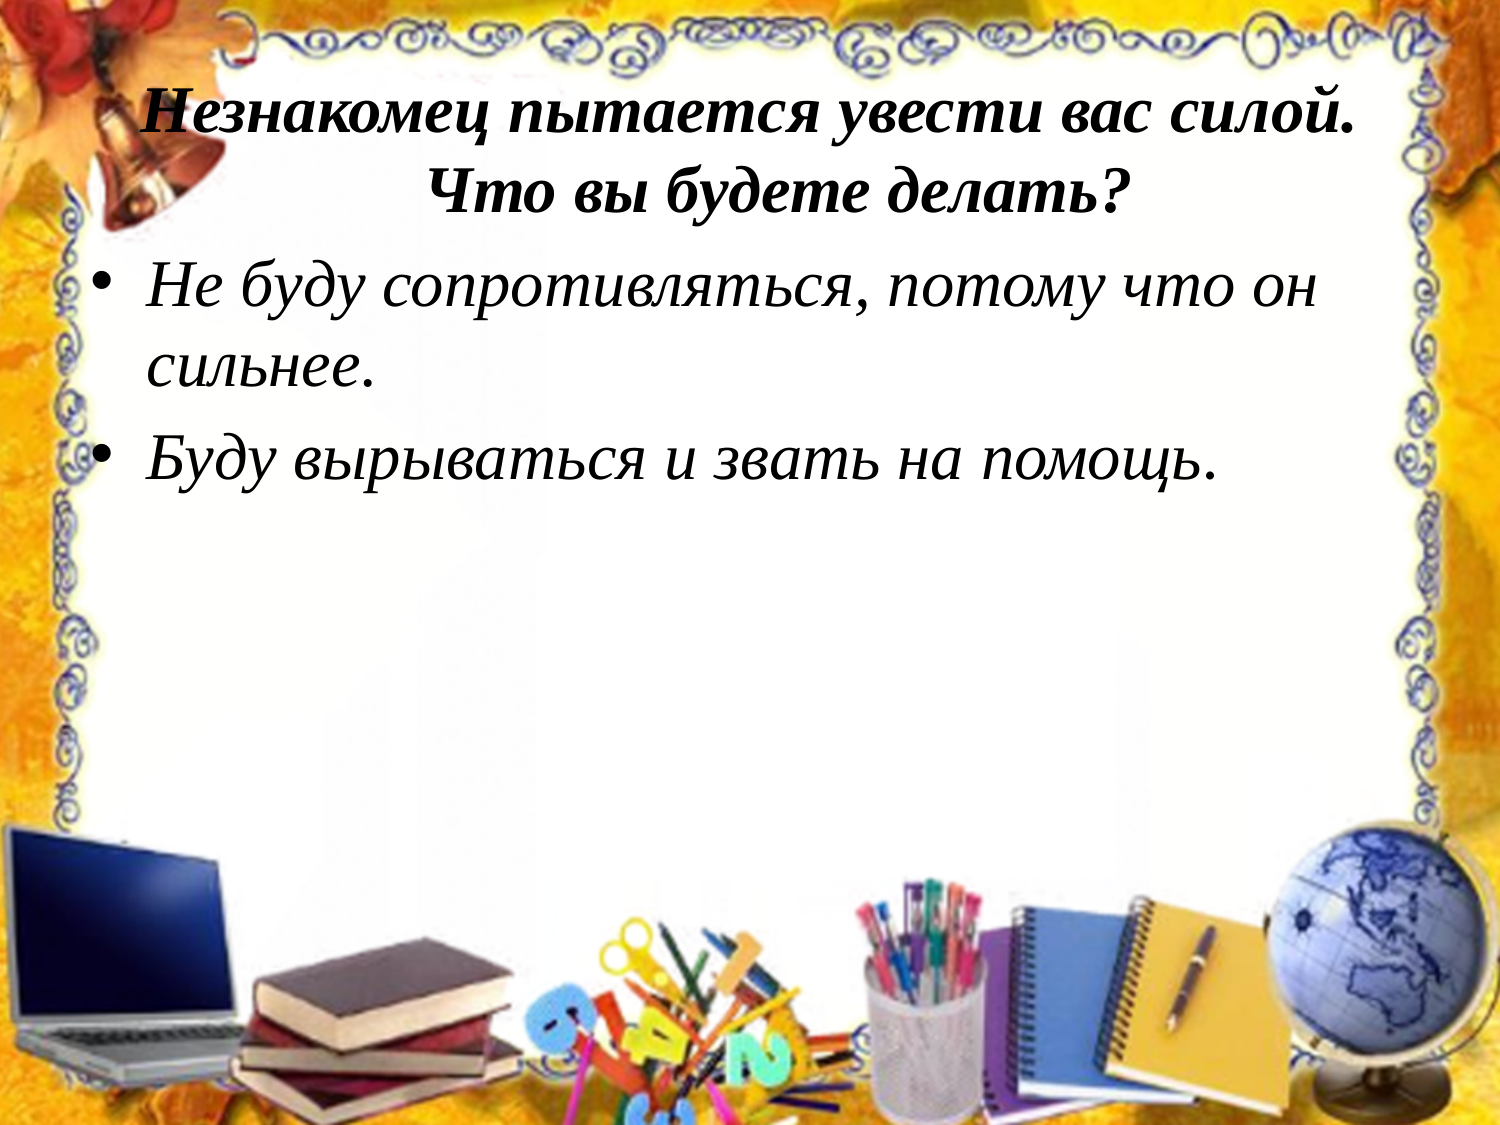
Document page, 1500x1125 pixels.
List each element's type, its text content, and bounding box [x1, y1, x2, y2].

picture [0, 0, 1500, 1125]
list Незнакомец пытается увести вас силой. Что вы будете делать? Не буду сопротивляться, потому что он сильнее. Буду вырываться и звать на помощь. [75, 58, 1425, 1005]
